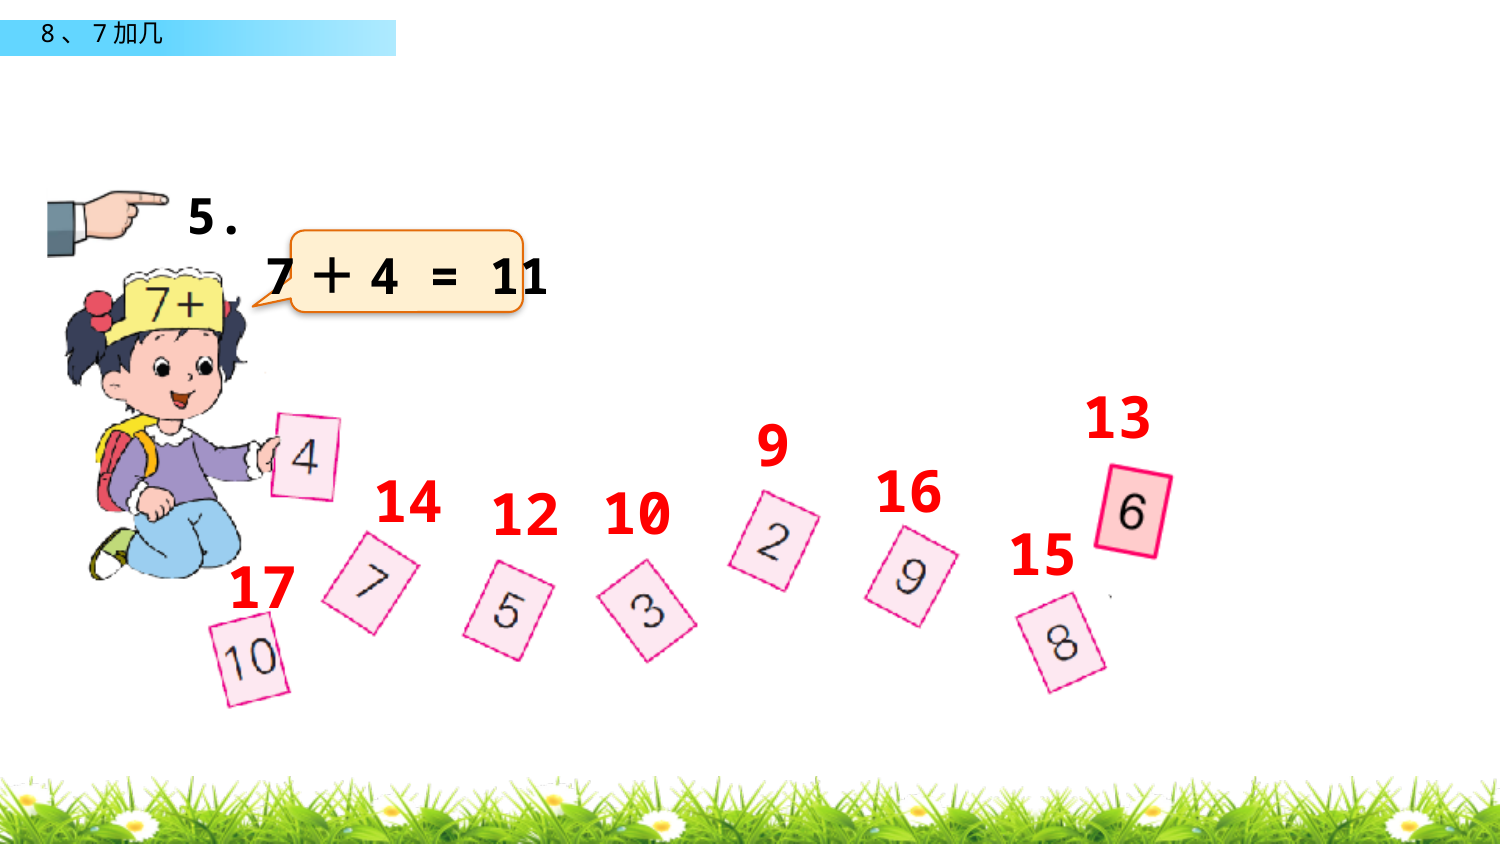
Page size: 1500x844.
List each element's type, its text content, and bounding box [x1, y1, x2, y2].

picture [0, 776, 1500, 844]
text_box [257, 230, 538, 439]
picture [59, 261, 1441, 724]
picture [46, 188, 172, 259]
text_box 5. [171, 176, 262, 252]
